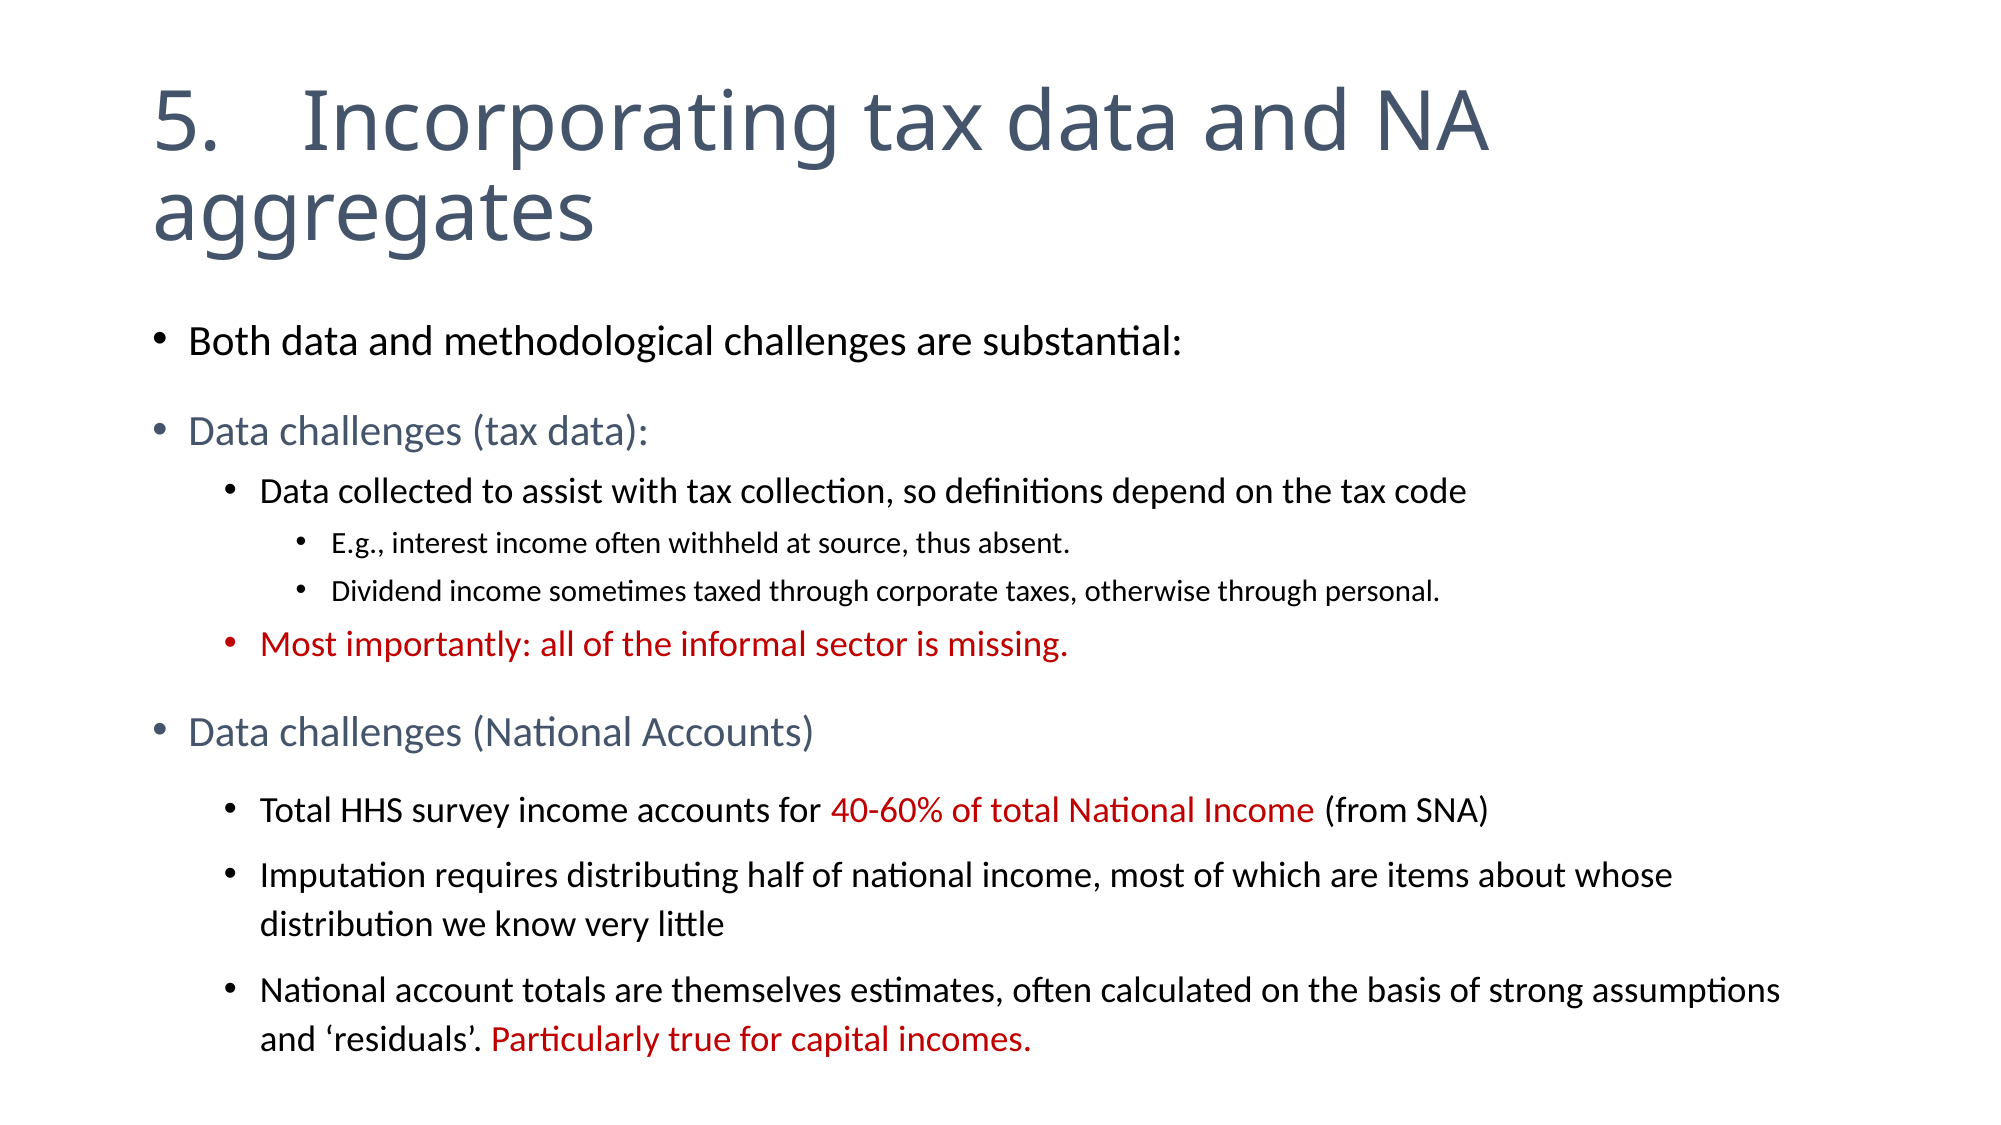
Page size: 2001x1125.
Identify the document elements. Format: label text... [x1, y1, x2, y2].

list Both data and methodological challenges are substantial: Data challenges (tax data): Data collected to assist with tax collection, so definitions depend on the tax code E.g., interest income often withheld at source, thus absent. Dividend income sometimes taxed through corporate taxes, otherwise through personal. Most importantly: all of the informal sector is missing. Data challenges (National Accounts) Total HHS survey income accounts for 40-60% of total National Income (from SNA) Imputation requires distributing half of national income, most of which are items about whose distribution we know very little National account totals are themselves estimates, often calculated on the basis of strong assumptions and ‘residuals’. Particularly true for capital incomes. [137, 299, 1863, 1076]
title 5. Incorporating tax data and NA aggregates [137, 59, 1863, 278]
